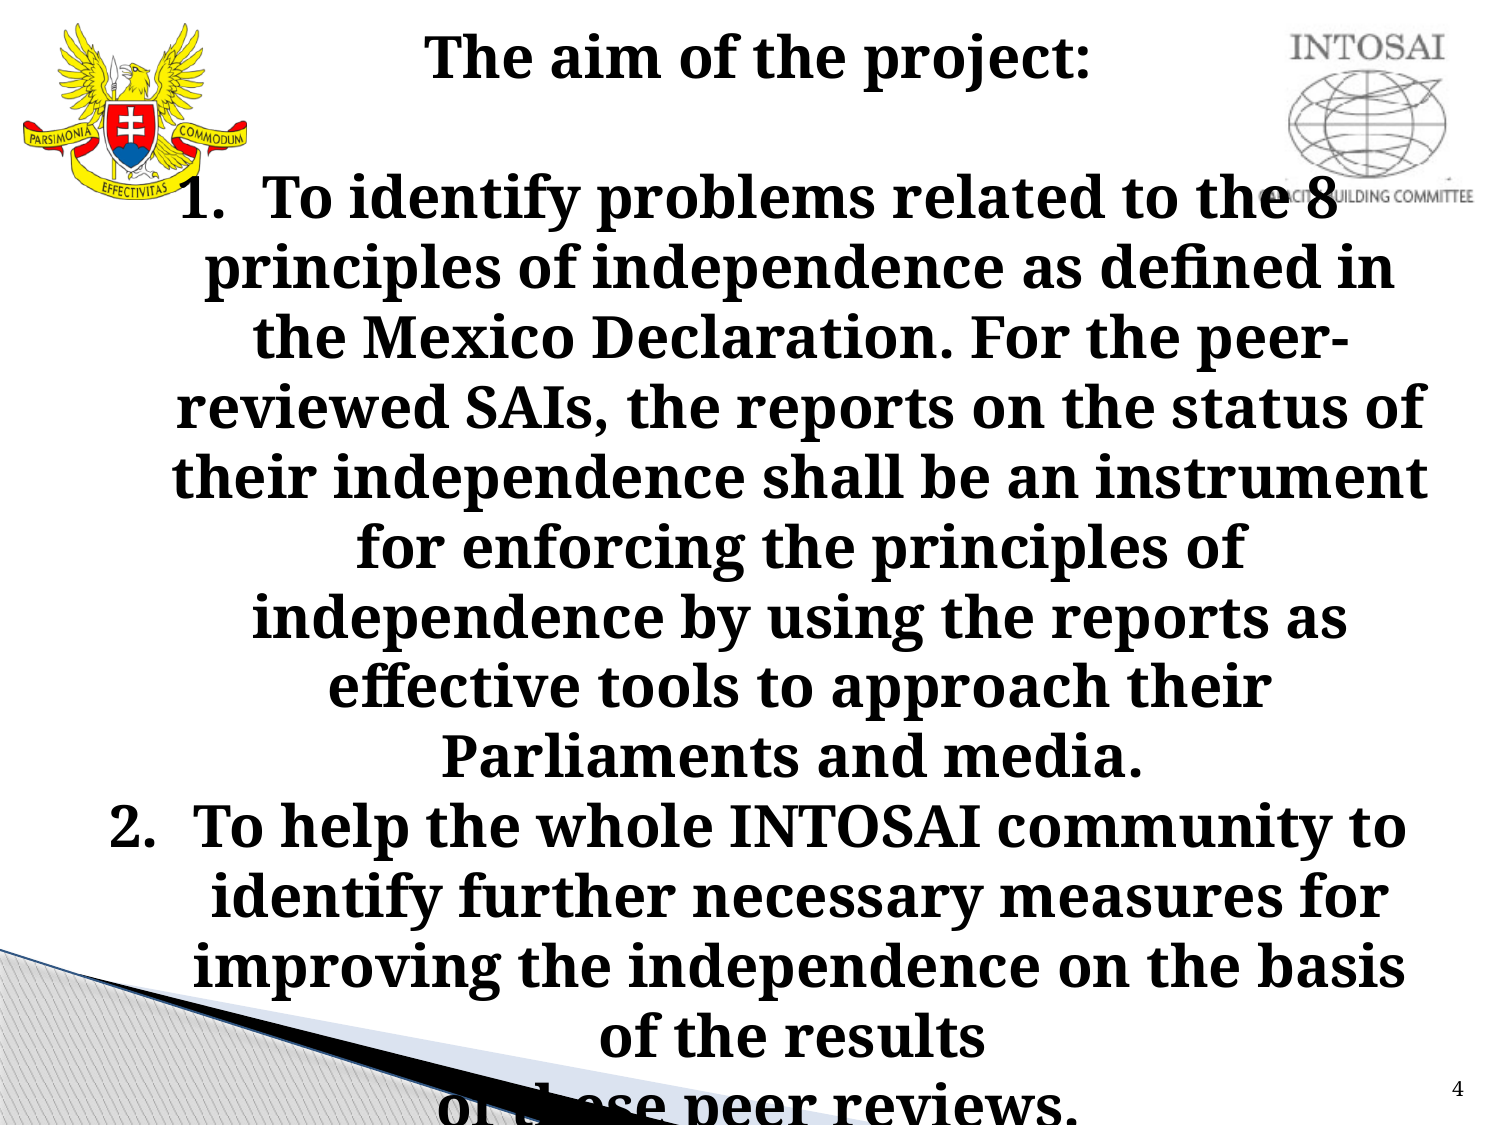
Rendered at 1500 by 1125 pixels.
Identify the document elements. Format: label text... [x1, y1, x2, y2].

picture [23, 23, 247, 200]
slide_number 4 [1447, 1051, 1479, 1112]
picture [1235, 0, 1500, 226]
text_box The aim of the project: To identify problems related to the 8 principles of independence as defined in the Mexico Declaration. For the peer-reviewed SAIs, the reports on the status of their independence shall be an instrument for enforcing the principles of independence by using the reports as effective tools to approach their Parliaments and media. To help the whole INTOSAI community to identify further necessary measures for improving the independence on the basis of the results of these peer reviews. . [70, 12, 1447, 1125]
